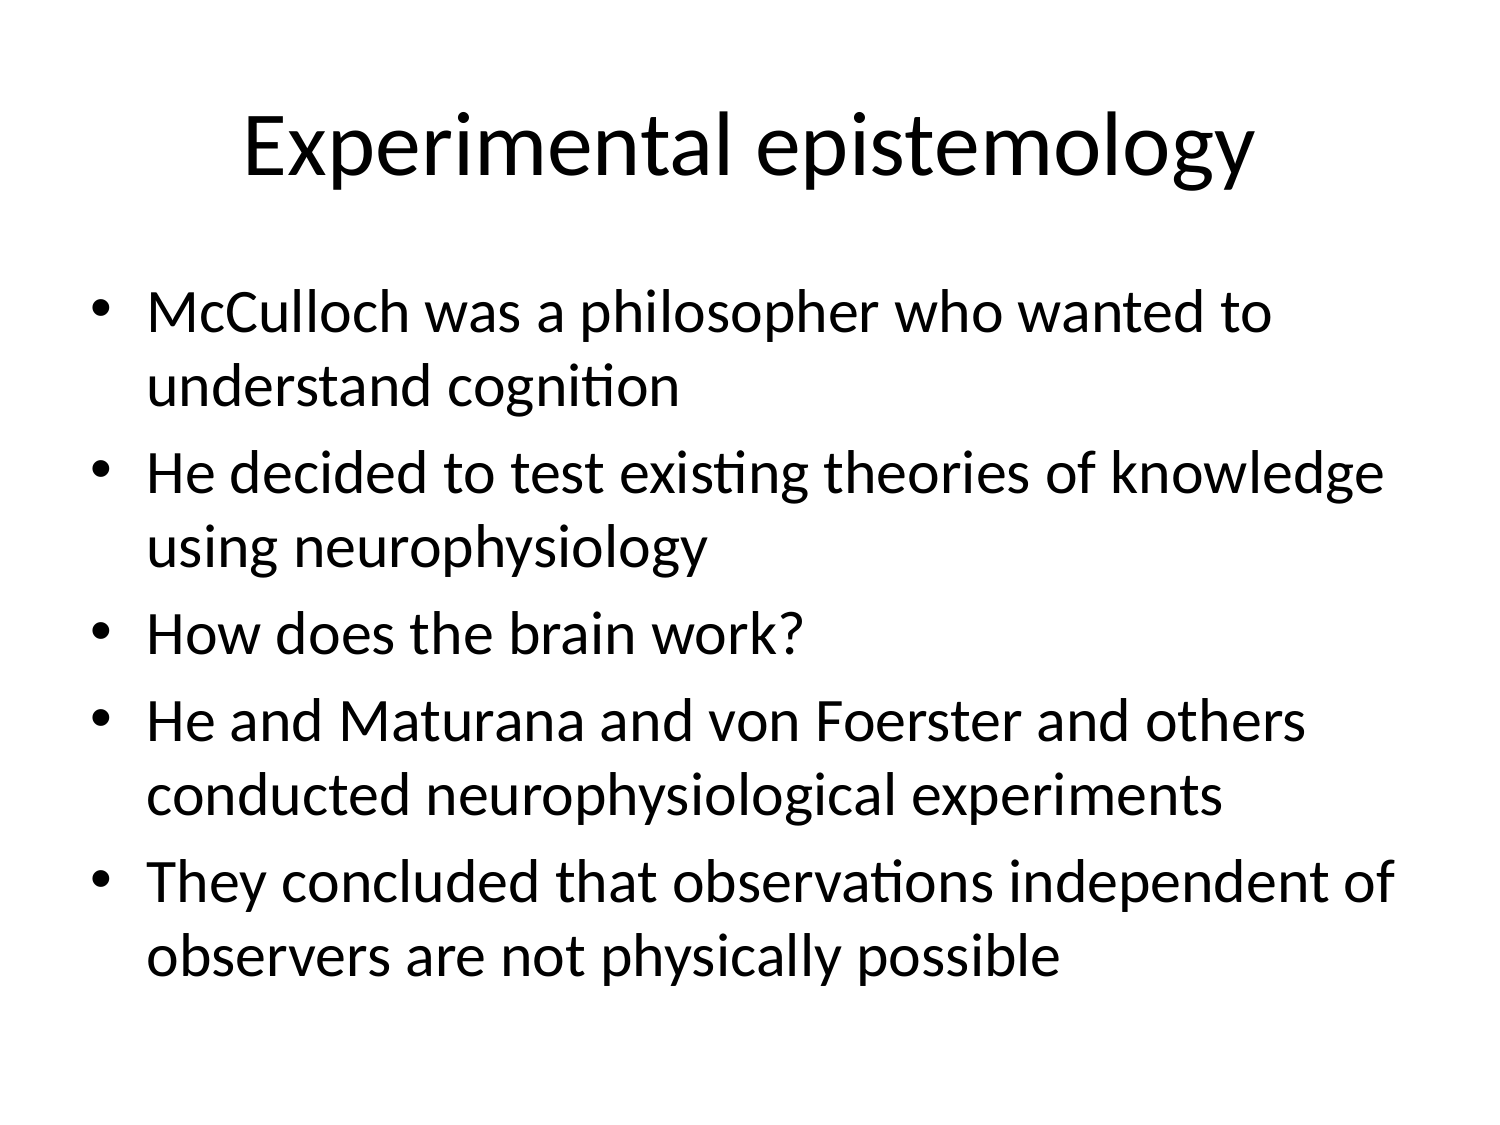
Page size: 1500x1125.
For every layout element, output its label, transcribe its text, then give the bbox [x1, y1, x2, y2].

title Experimental epistemology [75, 45, 1425, 233]
list McCulloch was a philosopher who wanted to understand cognition He decided to test existing theories of knowledge using neurophysiology How does the brain work? He and Maturana and von Foerster and others conducted neurophysiological experiments They concluded that observations independent of observers are not physically possible [75, 262, 1425, 1005]
